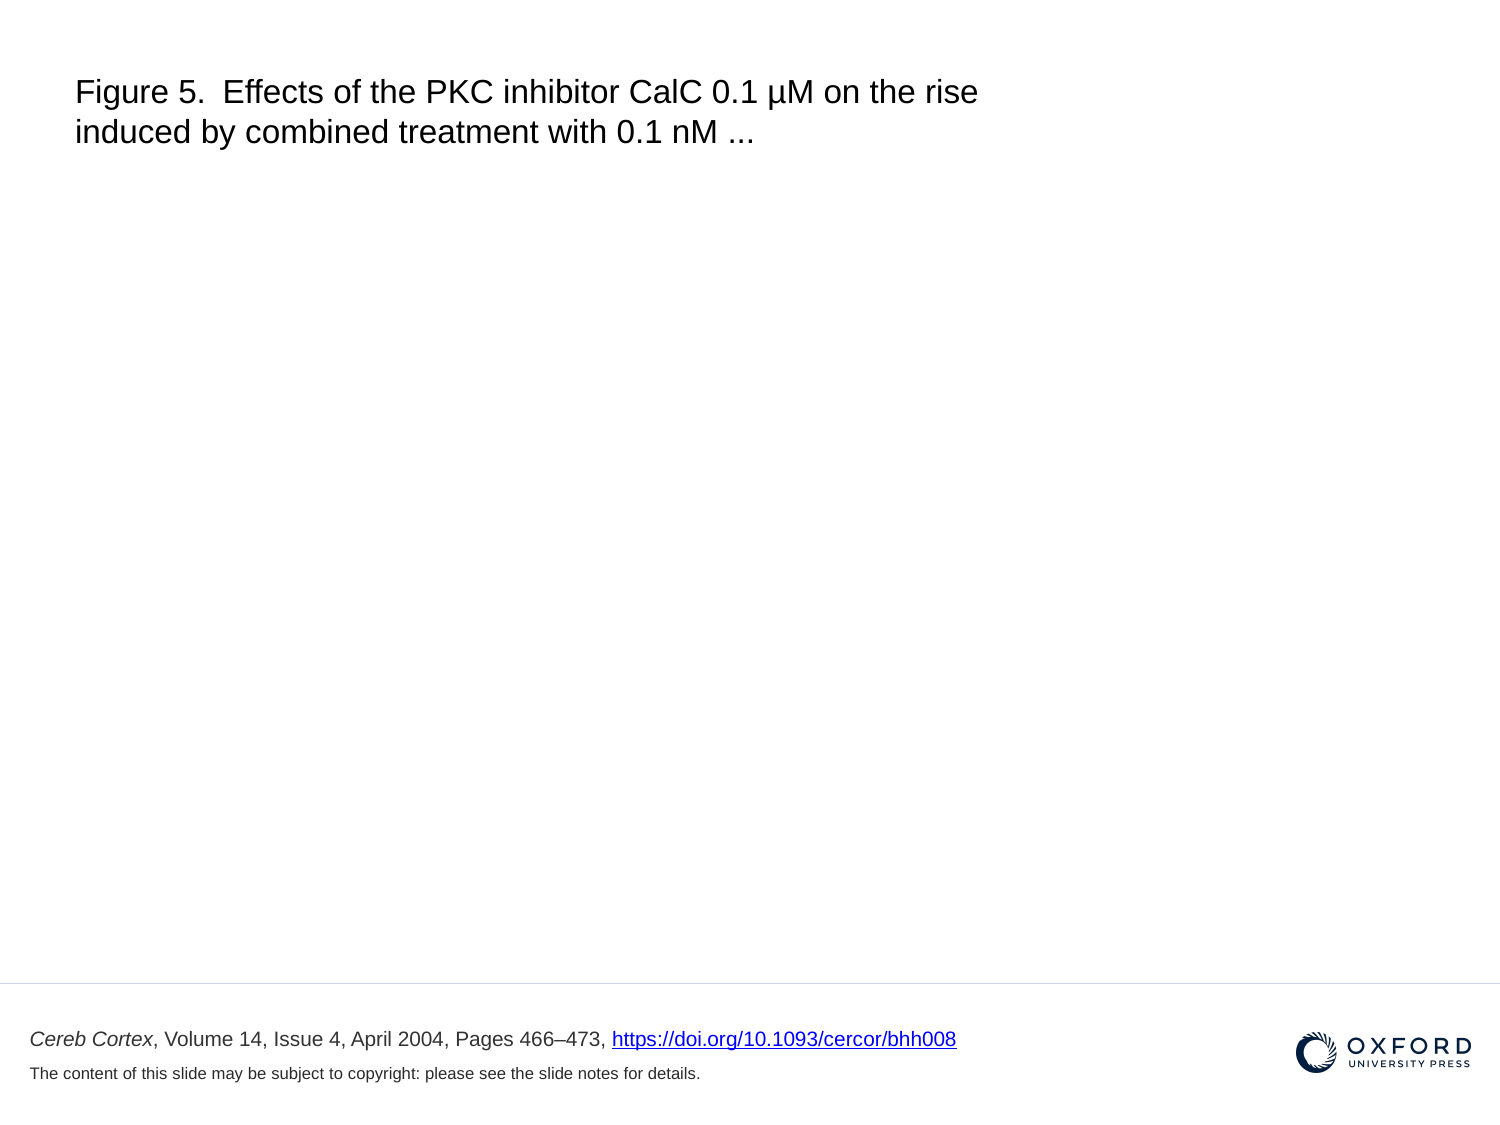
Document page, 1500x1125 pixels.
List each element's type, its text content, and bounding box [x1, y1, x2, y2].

title Figure 5. Effects of the PKC inhibitor CalC 0.1 µM on the rise induced by combined treatment with 0.1 nM ... [75, 69, 1078, 171]
picture [1296, 1032, 1471, 1073]
footer Cereb Cortex, Volume 14, Issue 4, April 2004, Pages 466–473, https://doi.org/10.1093/cercor/bhh008 The content of this slide may be subject to copyright: please see the slide notes for details. [0, 983, 1260, 1125]
